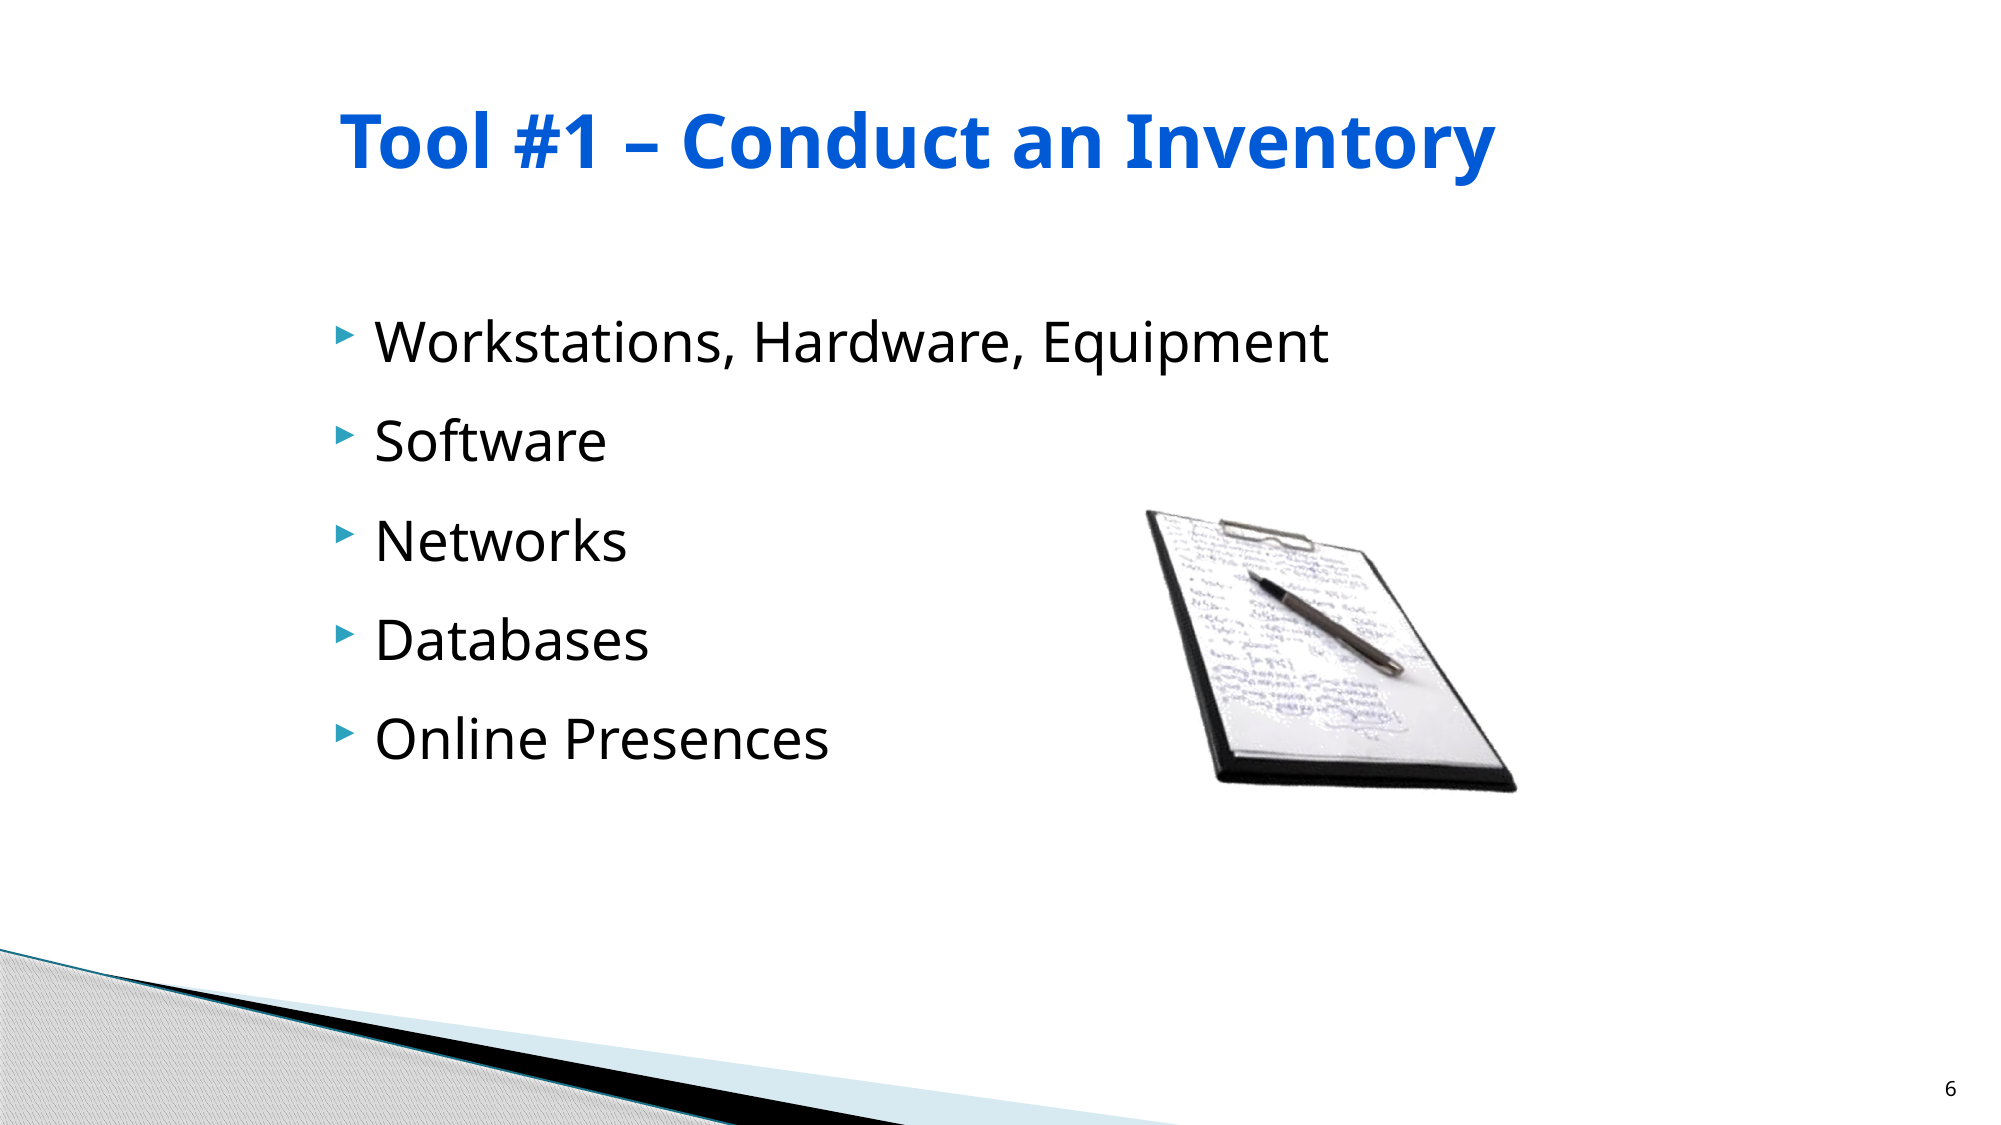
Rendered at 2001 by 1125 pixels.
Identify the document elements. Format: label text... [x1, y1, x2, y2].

picture [1035, 467, 1591, 837]
title Tool #1 – Conduct an Inventory [324, 45, 1675, 233]
slide_number 6 [1891, 1051, 1972, 1112]
text_box Workstations, Hardware, Equipment Software Networks Databases Online Presences [300, 274, 1675, 986]
